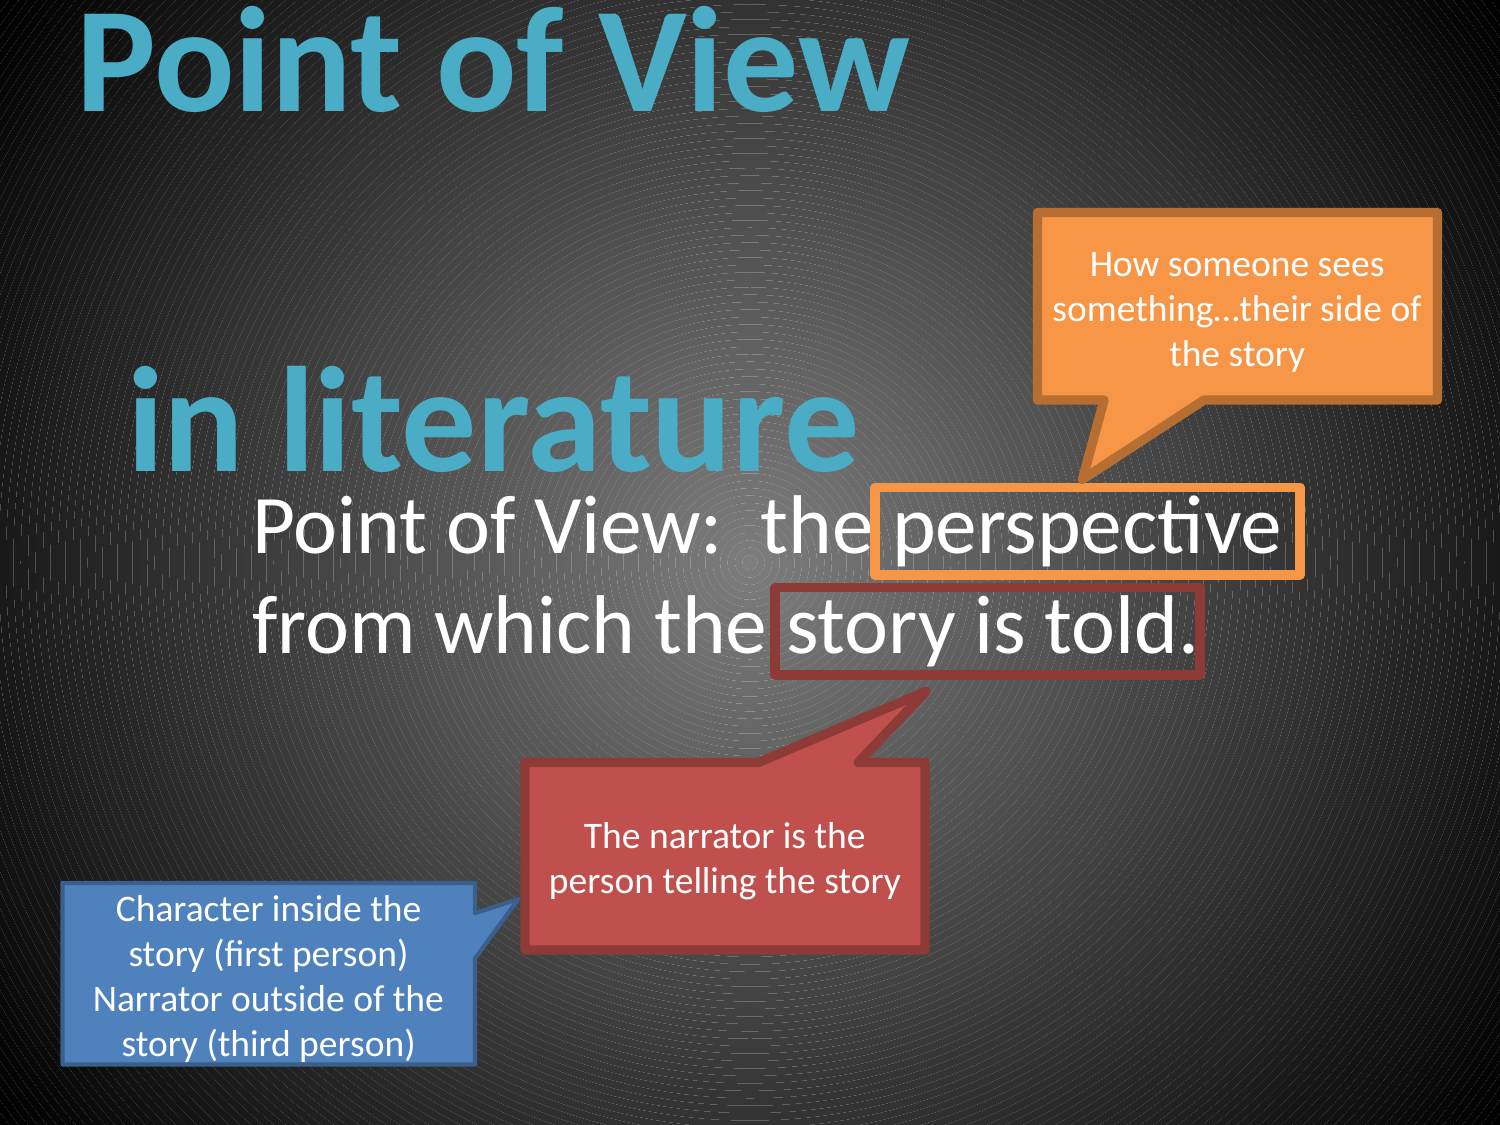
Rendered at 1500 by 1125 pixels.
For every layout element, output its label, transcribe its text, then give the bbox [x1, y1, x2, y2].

text_box [773, 585, 1202, 677]
text_box Character inside the story (first person) Narrator outside of the story (third person) [60, 880, 521, 1067]
text_box How someone sees something…their side of the story [1035, 210, 1440, 482]
text_box The narrator is the person telling the story [522, 689, 928, 953]
text_box [873, 485, 1302, 577]
text_box Point of View: the perspective from which the story is told. [237, 462, 1325, 678]
title Point of View in literature [50, 137, 938, 325]
